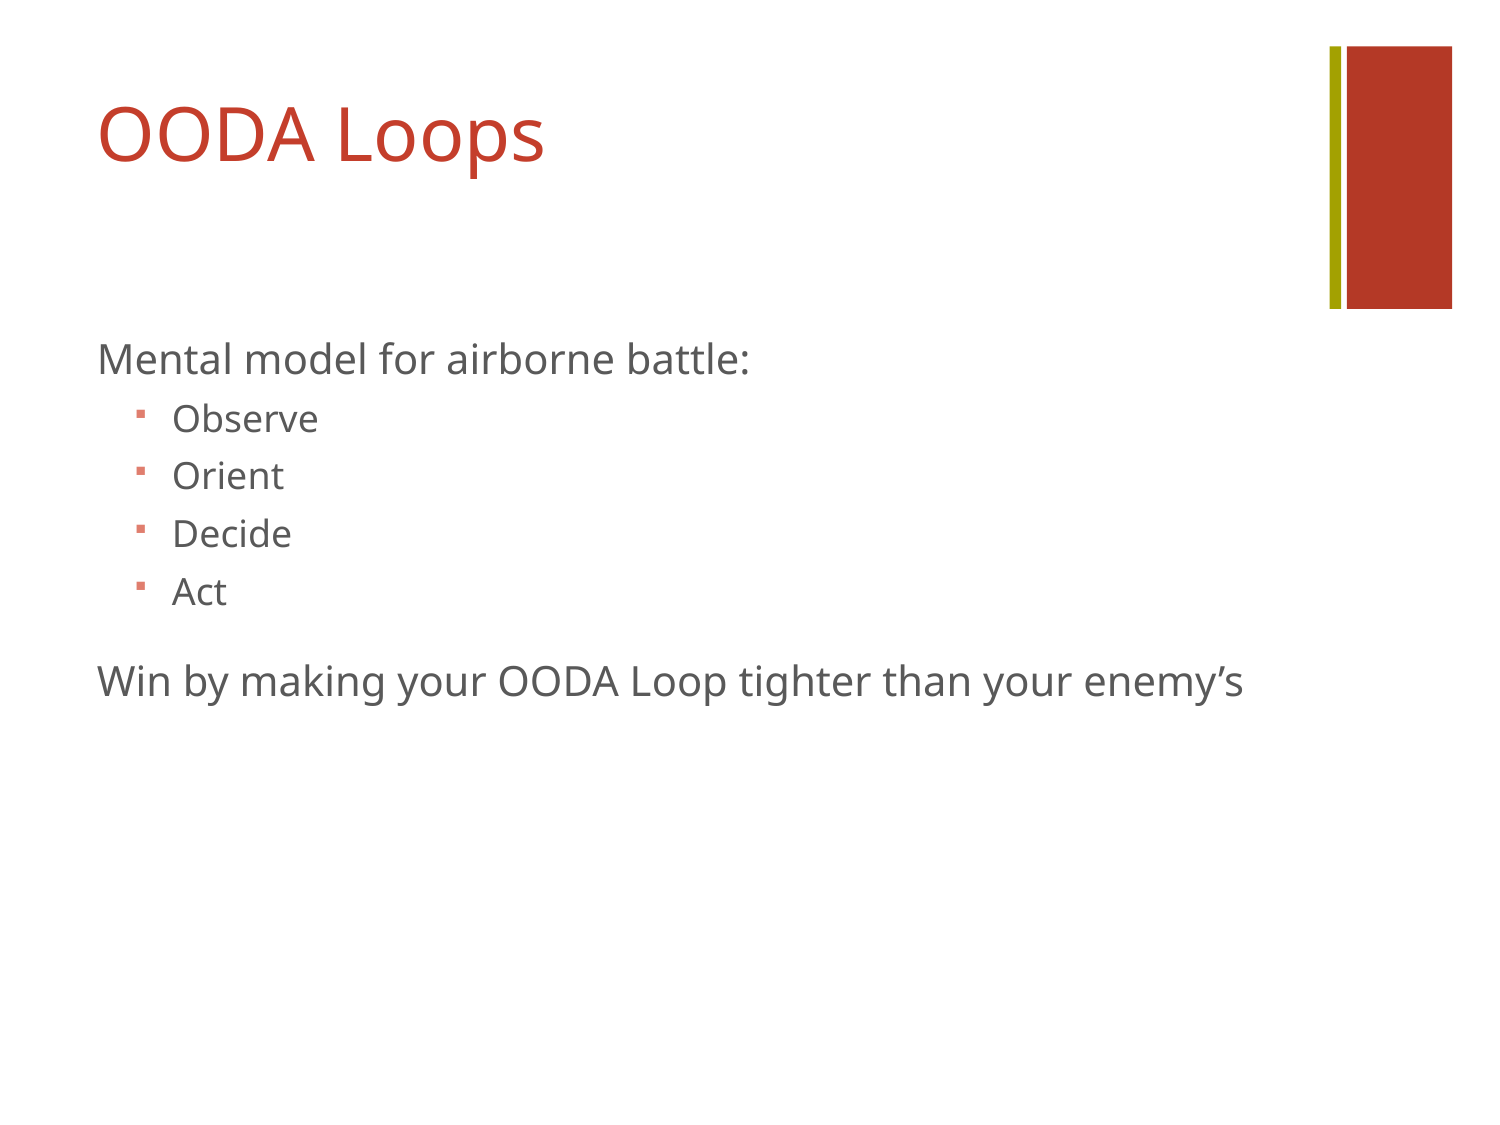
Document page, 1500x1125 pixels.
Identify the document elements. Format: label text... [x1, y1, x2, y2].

title OODA Loops [81, 79, 1322, 263]
list Mental model for airborne battle: Observe Orient Decide Act Win by making your OODA Loop tighter than your enemy’s [81, 324, 1322, 1005]
